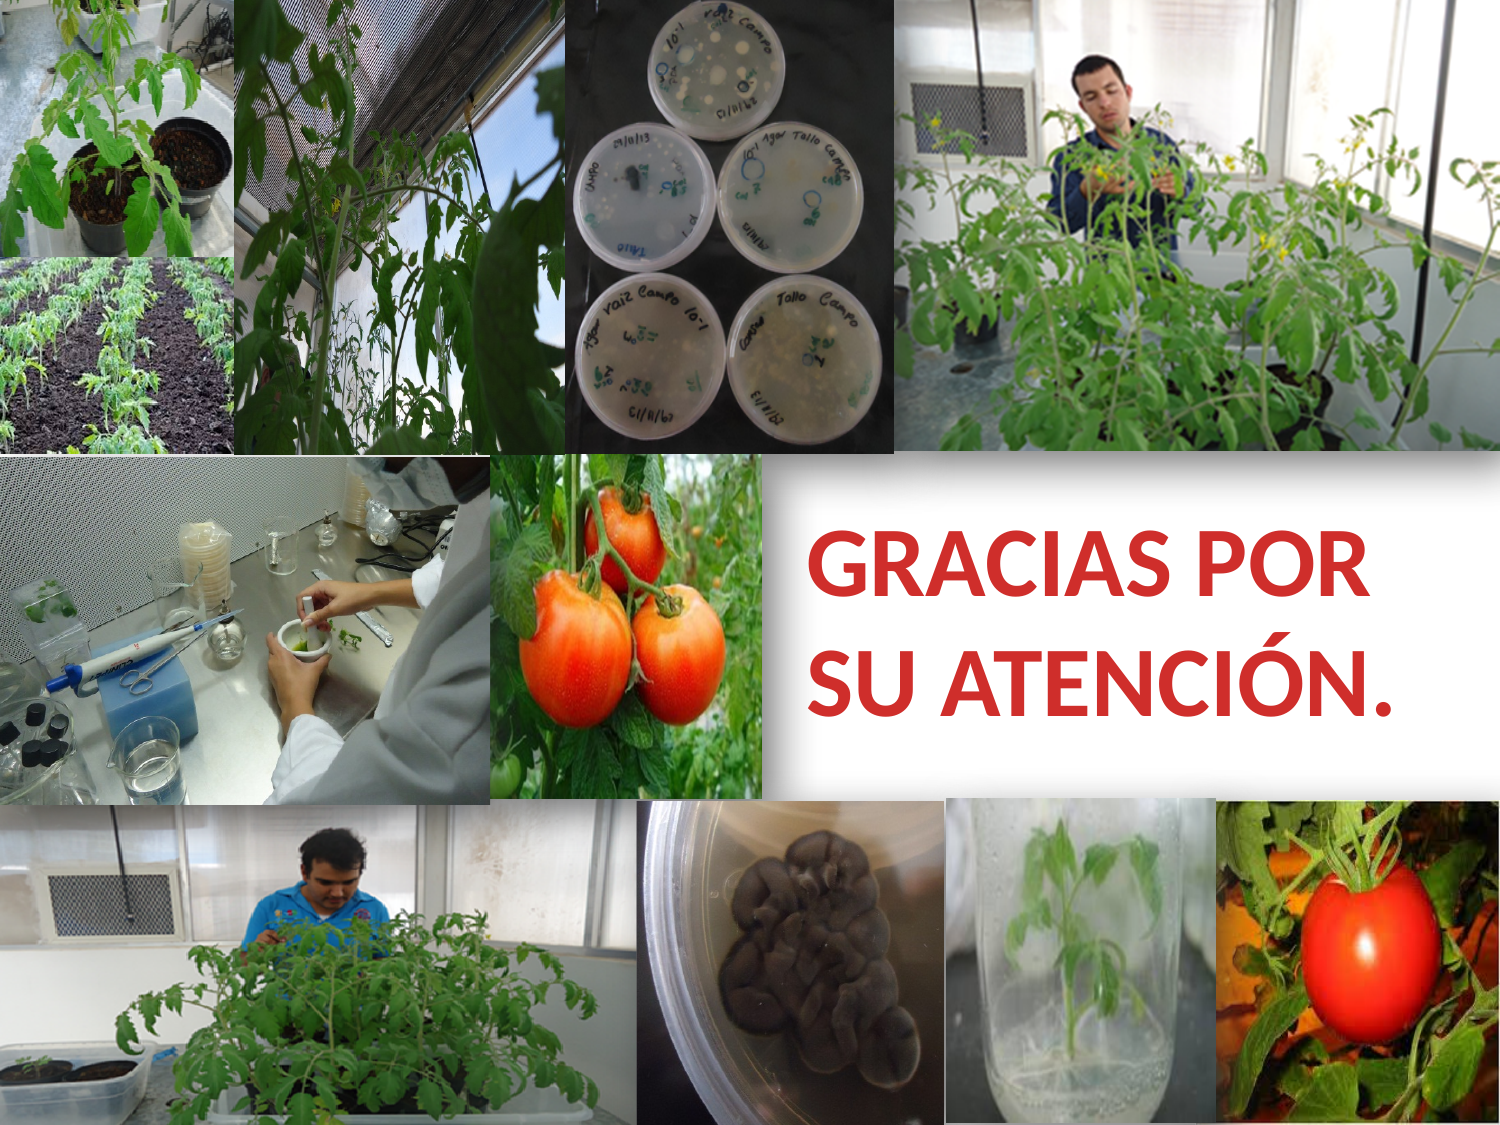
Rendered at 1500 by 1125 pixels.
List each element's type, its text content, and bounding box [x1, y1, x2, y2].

text_box GRACIAS POR SU ATENCIÓN. [791, 489, 1500, 744]
picture [946, 798, 1500, 1125]
picture [0, 0, 1500, 1125]
